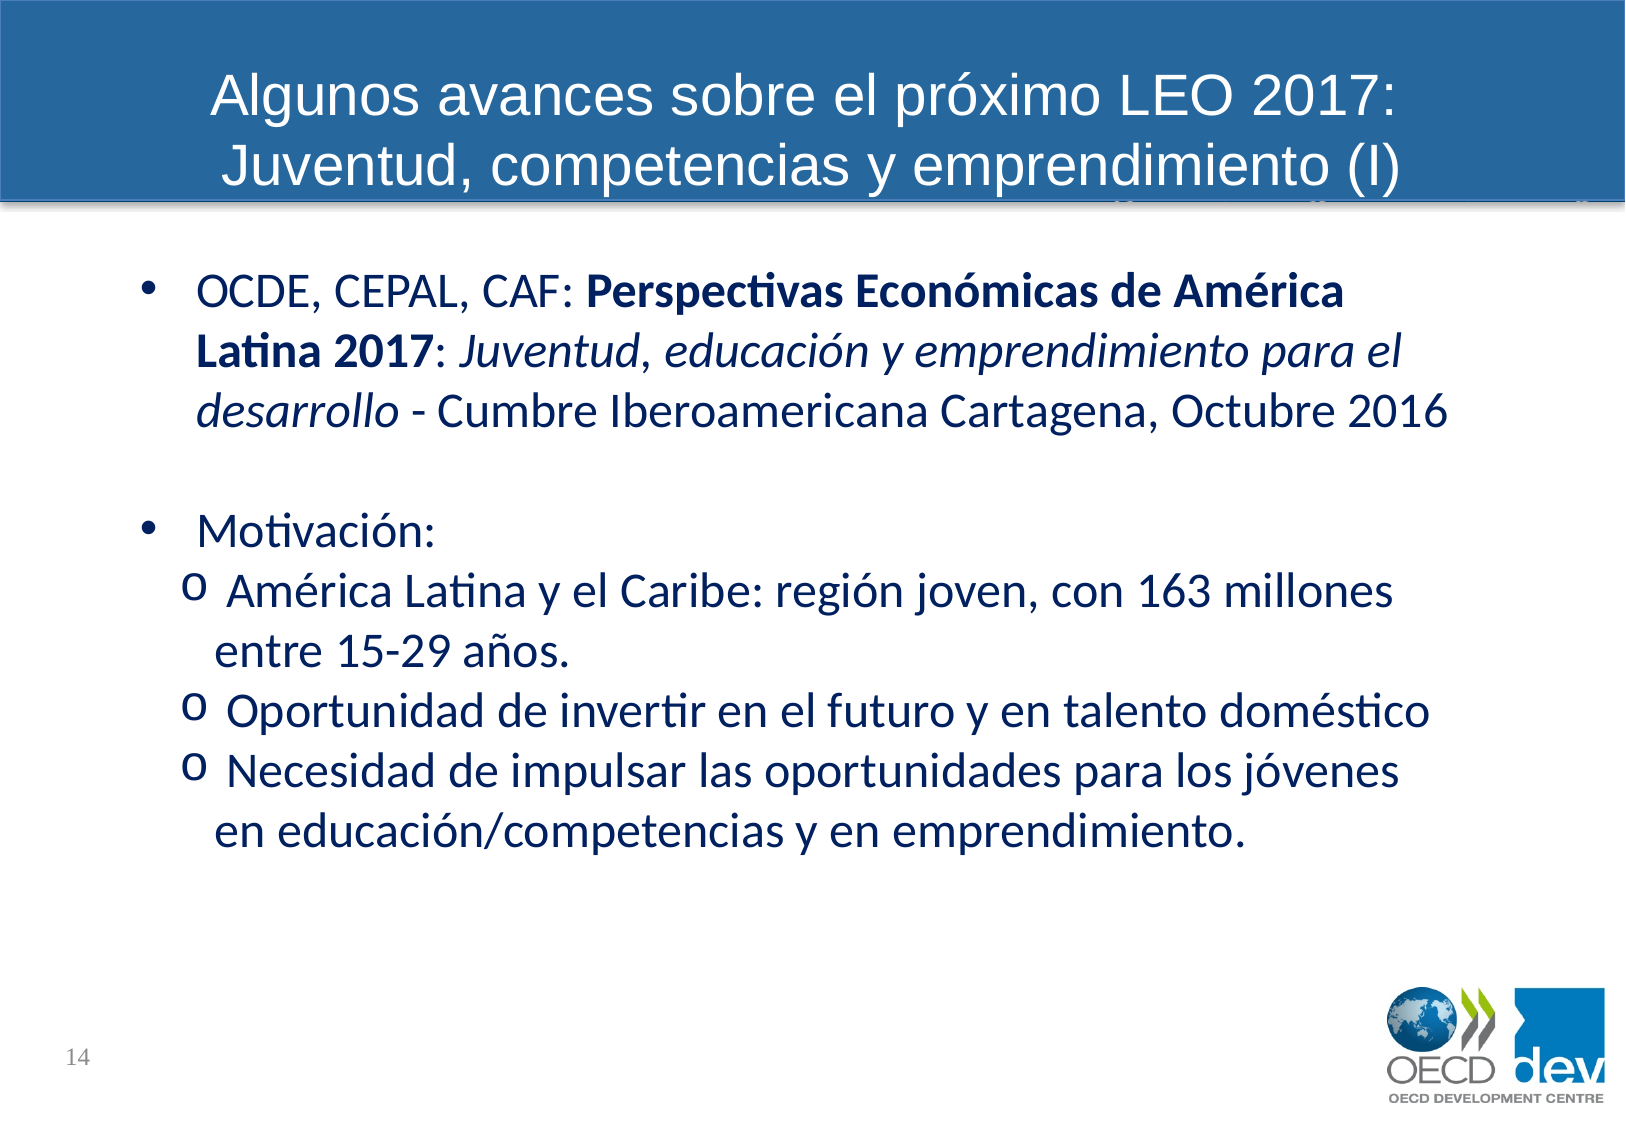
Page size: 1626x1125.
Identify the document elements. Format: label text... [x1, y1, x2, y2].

slide_number 14 [50, 1025, 430, 1085]
title Algunos avances sobre el próximo LEO 2017: Juventud, competencias y emprendimiento (I) [24, 50, 1600, 169]
text_box [0, 0, 1625, 201]
picture [1387, 987, 1605, 1103]
text_box OCDE, CEPAL, CAF: Perspectivas Económicas de América Latina 2017: Juventud, educación y emprendimiento para el desarrollo - Cumbre Iberoamericana Cartagena, Octubre 2016 Motivación: América Latina y el Caribe: región joven, con 163 millones entre 15-29 años. Oportunidad de invertir en el futuro y en talento doméstico Necesidad de impulsar las oportunidades para los jóvenes en educación/competencias y en emprendimiento. [124, 249, 1475, 925]
